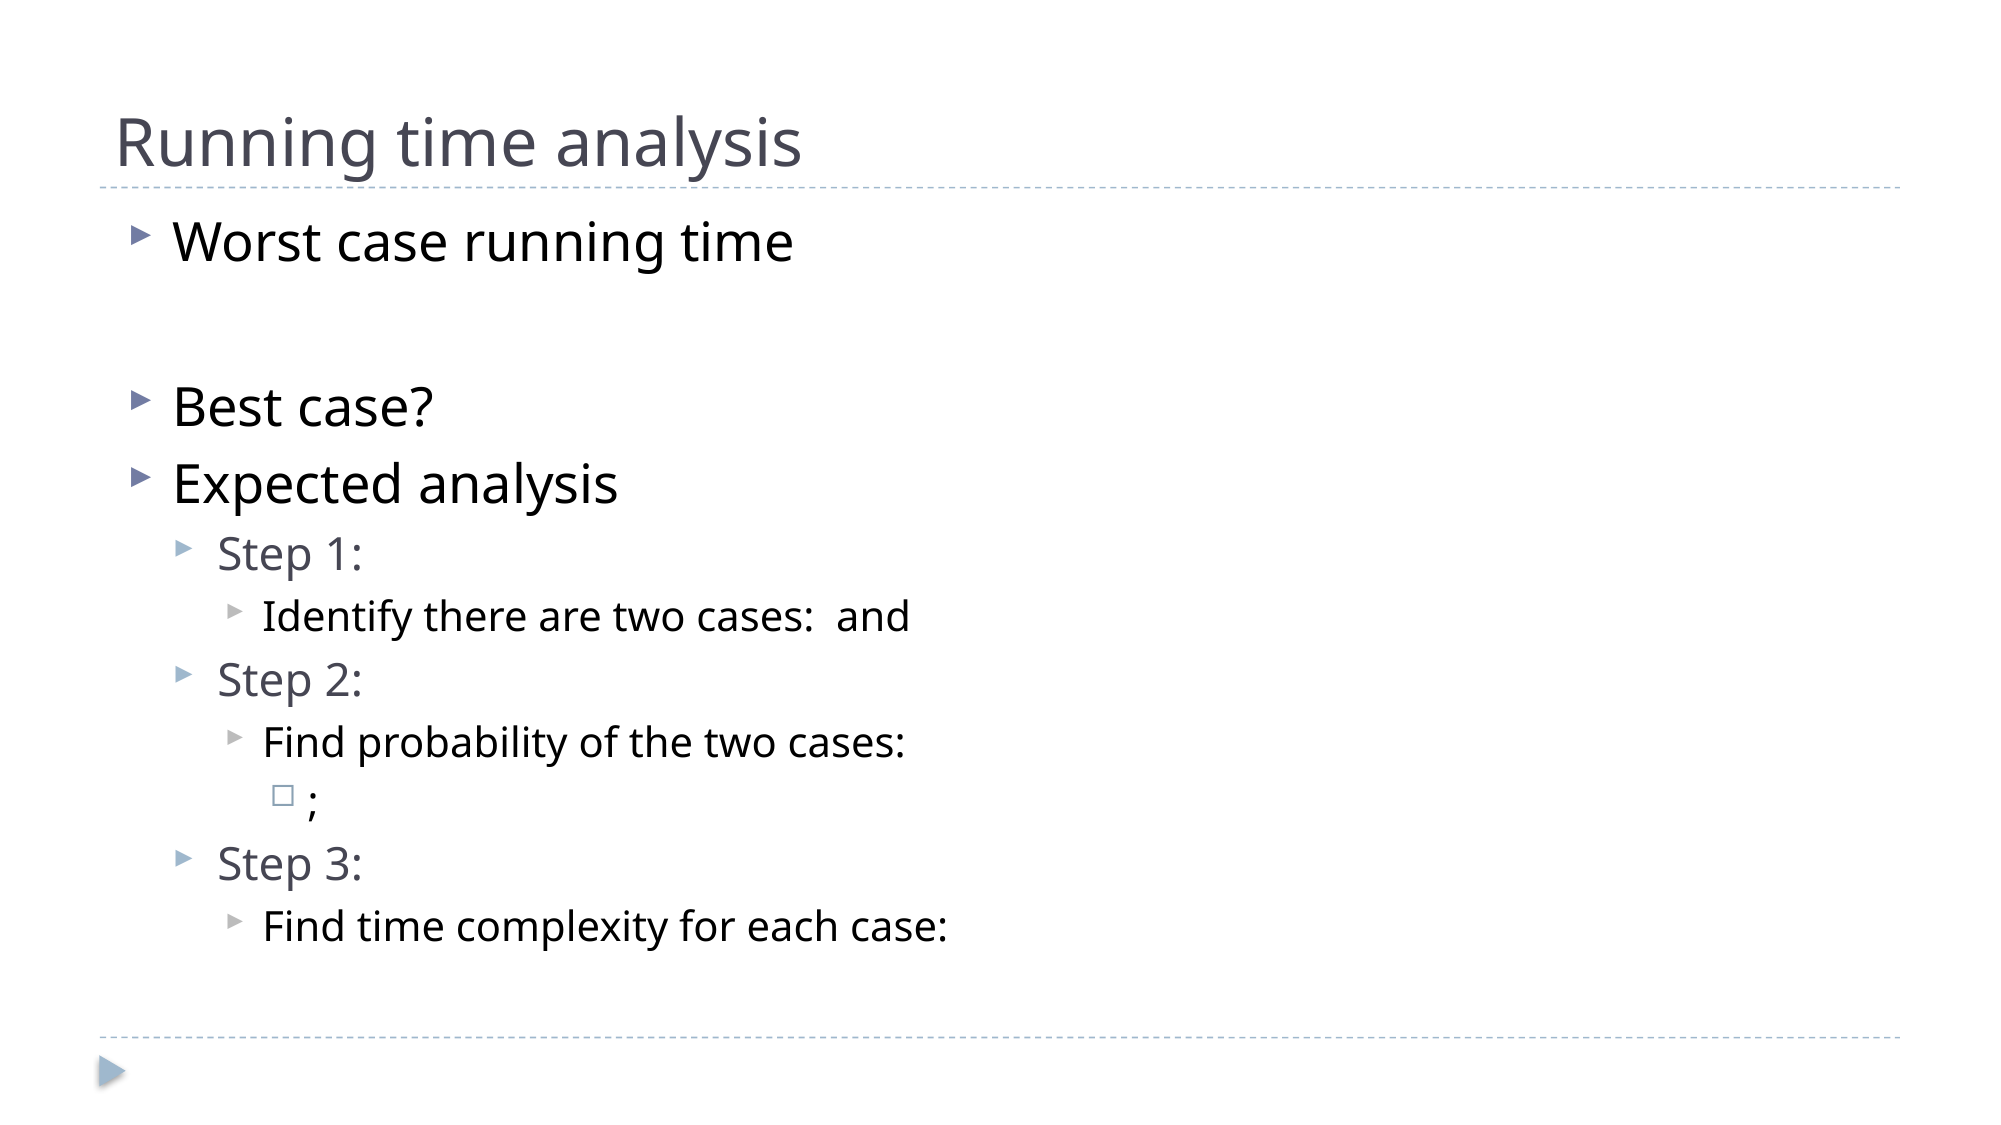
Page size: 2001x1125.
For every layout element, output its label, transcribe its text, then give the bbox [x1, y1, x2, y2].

title Running time analysis [99, 24, 1901, 188]
